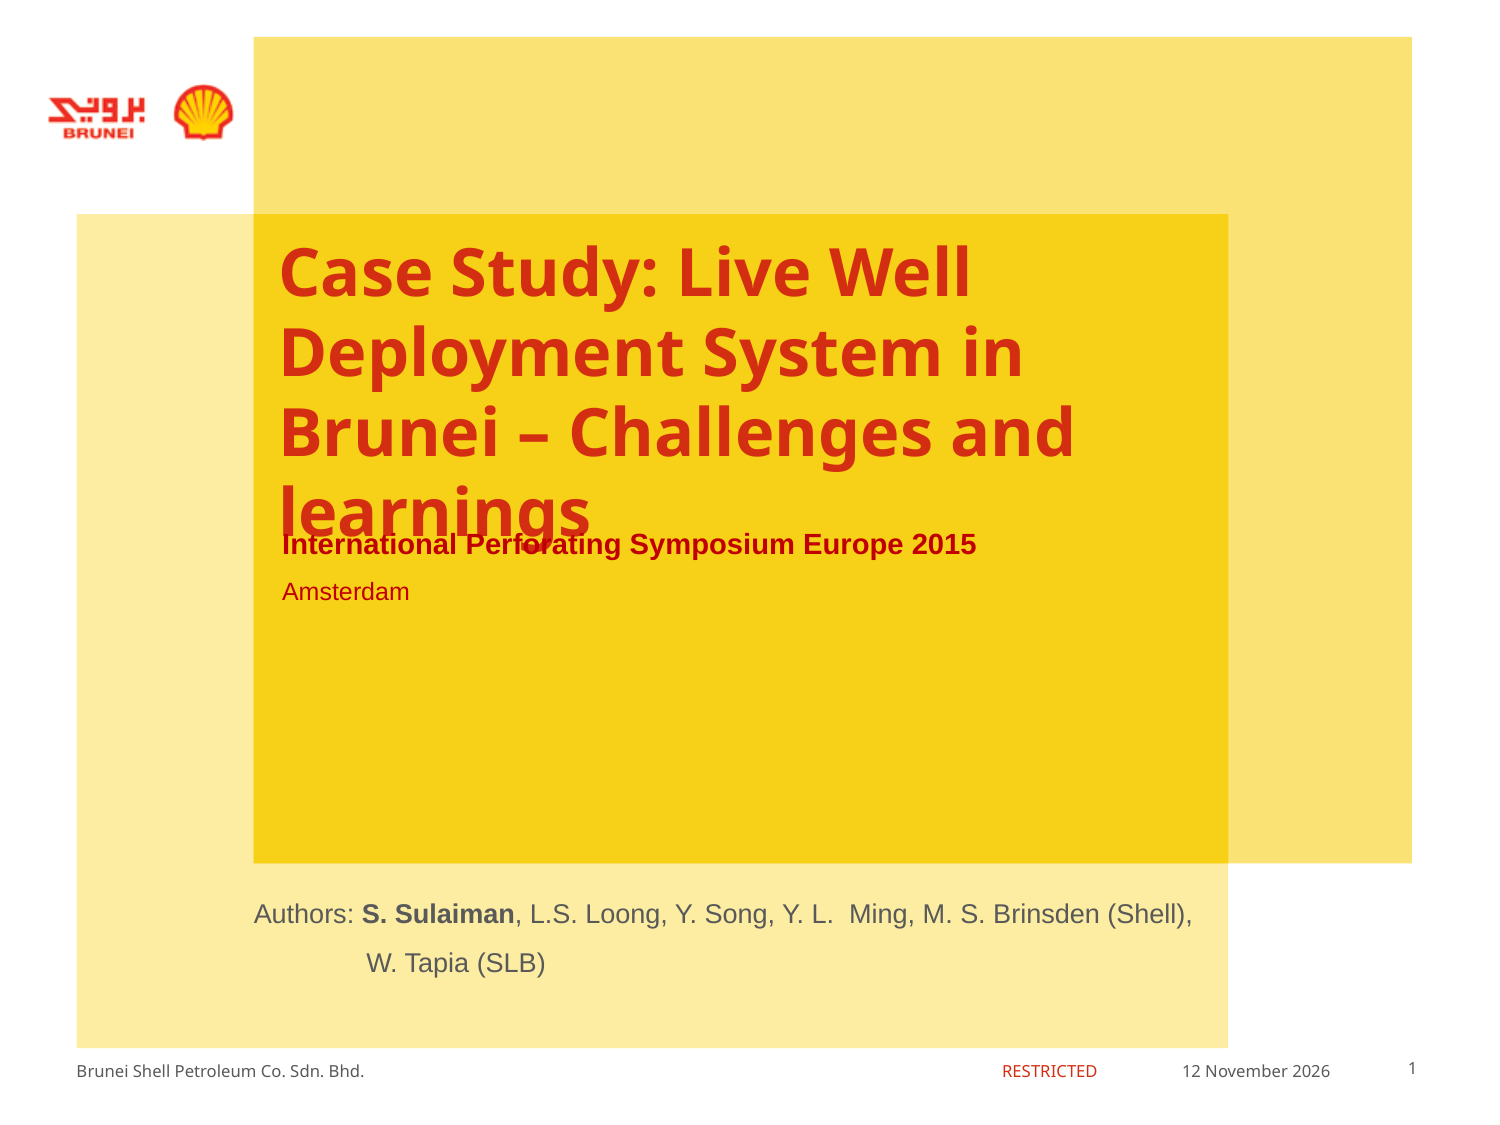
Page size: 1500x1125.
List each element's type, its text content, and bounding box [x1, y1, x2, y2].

text_box [253, 385, 1221, 784]
text_box Authors: S. Sulaiman, L.S. Loong, Y. Song, Y. L. Ming, M. S. Brinsden (Shell), W. Tapia (SLB) [253, 869, 1407, 988]
title Case Study: Live Well Deployment System in Brunei – Challenges and learnings [278, 229, 1209, 385]
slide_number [1167, 1060, 1346, 1115]
text_box International Perforating Symposium Europe 2015 Amsterdam [267, 500, 1001, 703]
picture [41, 84, 242, 141]
slide_number 1 [1373, 1060, 1418, 1089]
